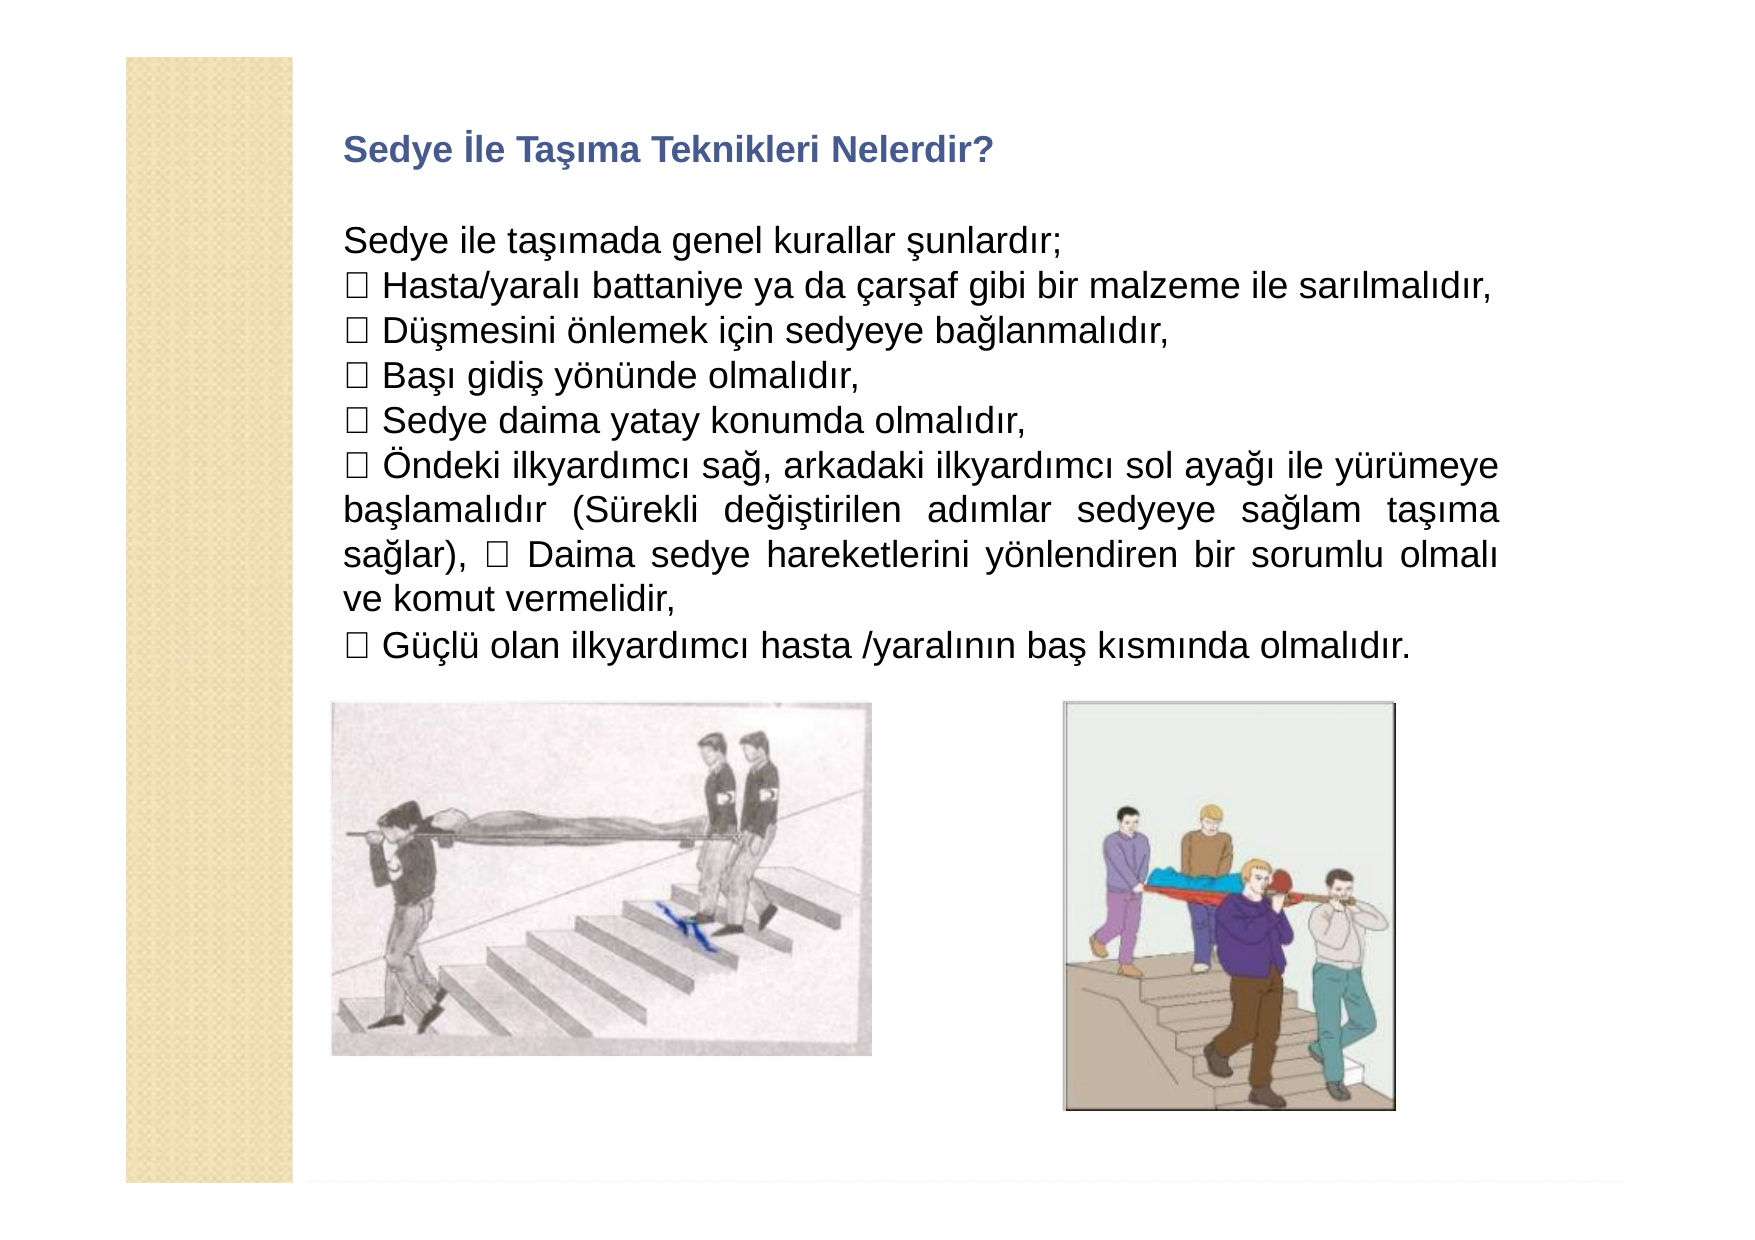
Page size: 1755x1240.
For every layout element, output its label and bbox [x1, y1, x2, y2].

picture [126, 56, 1628, 1183]
